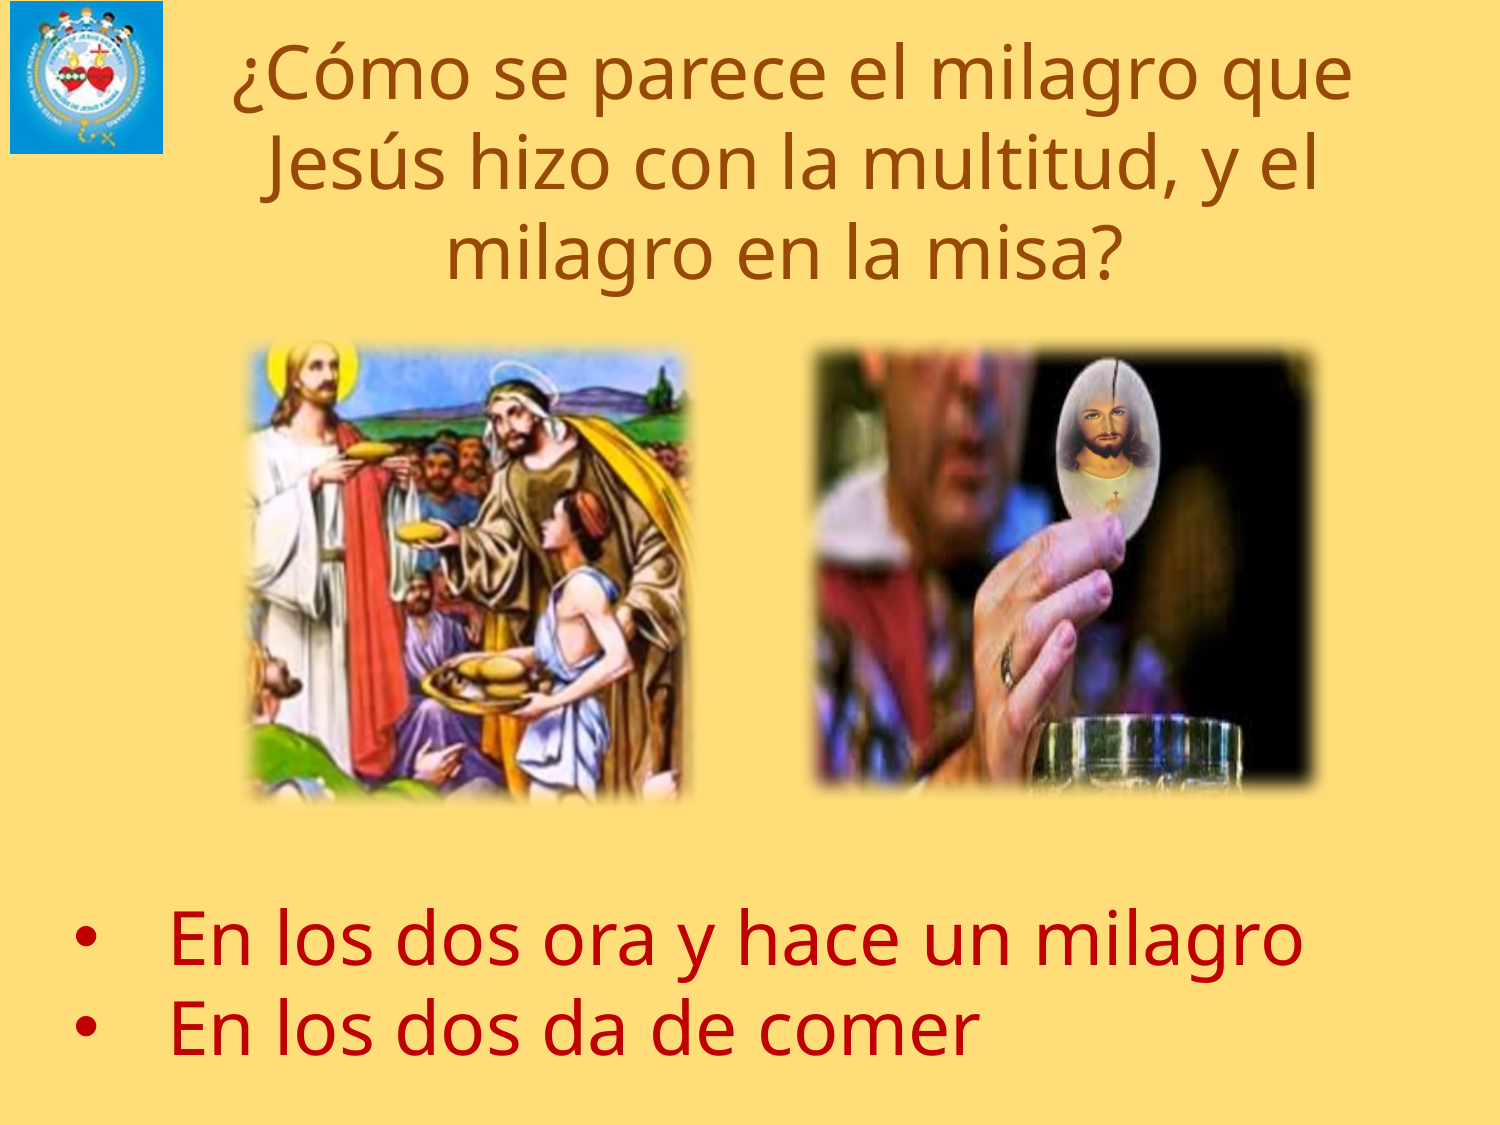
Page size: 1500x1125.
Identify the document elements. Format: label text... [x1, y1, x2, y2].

text_box En los dos ora y hace un milagro En los dos da de comer [58, 882, 1500, 1078]
title ¿Cómo se parece el milagro que Jesús hizo con la multitud, y el milagro en la misa? [162, 0, 1425, 319]
picture [235, 333, 702, 812]
picture [797, 333, 1330, 803]
picture [26, 1, 147, 147]
